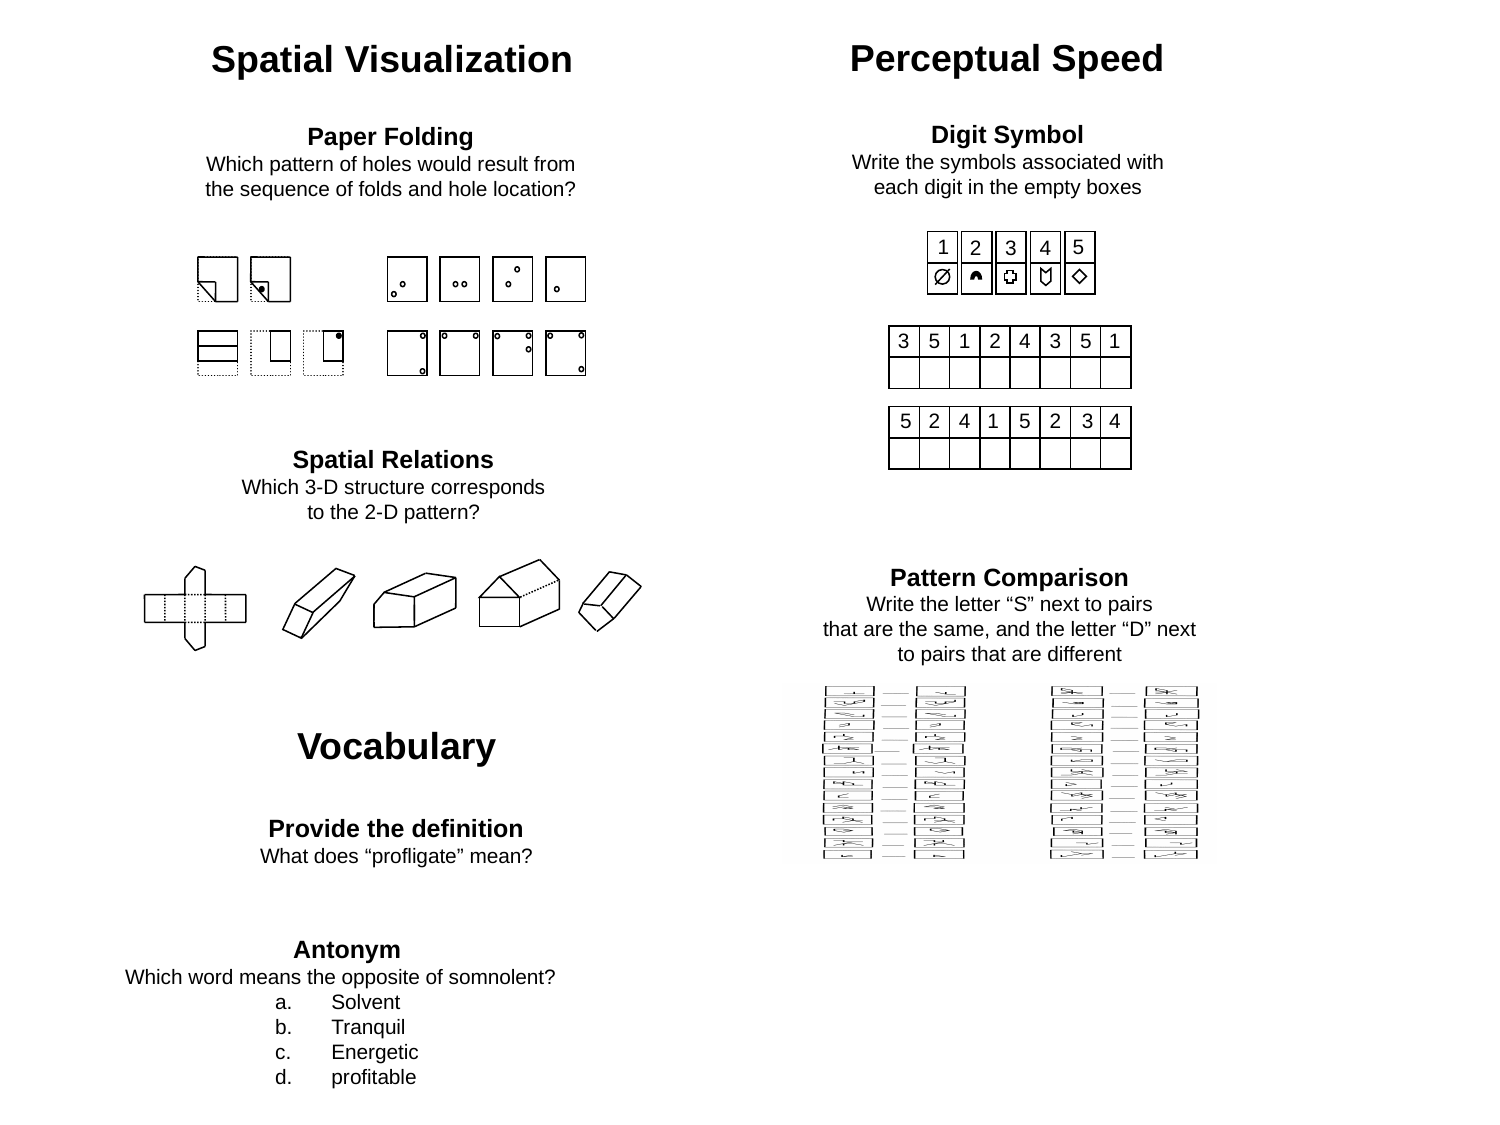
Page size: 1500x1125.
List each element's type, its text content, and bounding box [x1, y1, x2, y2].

text_box Spatial Relations Which 3-D structure corresponds to the 2-D pattern? [226, 435, 561, 531]
text_box 2 [913, 400, 944, 441]
text_box [961, 268, 992, 294]
text_box [949, 360, 979, 389]
text_box 2 [1034, 400, 1067, 441]
text_box 5 [1058, 226, 1100, 267]
text_box 4 [944, 400, 972, 441]
text_box 3 [1067, 400, 1109, 441]
text_box [889, 441, 919, 469]
text_box [1004, 270, 1016, 284]
text_box Antonym Which word means the opposite of somnolent? Solvent Tranquil Energetic profitable [110, 925, 683, 1096]
text_box 3 [990, 227, 1024, 268]
text_box Spatial Visualization [196, 27, 589, 88]
text_box 2 [974, 320, 1016, 360]
text_box 5 [1077, 320, 1094, 360]
text_box [1070, 441, 1100, 469]
text_box [1040, 441, 1070, 469]
text_box 4 [1109, 400, 1136, 441]
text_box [197, 256, 586, 376]
text_box 3 [1034, 320, 1077, 360]
text_box 5 [913, 320, 944, 360]
text_box [889, 360, 919, 389]
text_box [919, 360, 949, 389]
text_box 3 [883, 320, 913, 360]
text_box 5 [1014, 400, 1034, 441]
text_box [935, 269, 950, 285]
text_box Perceptual Speed [835, 27, 1180, 87]
text_box 4 [1024, 227, 1067, 268]
text_box Paper Folding Which pattern of holes would result from the sequence of folds and hole location? [190, 113, 591, 208]
text_box [1100, 441, 1131, 469]
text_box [782, 683, 1217, 865]
text_box [1070, 360, 1100, 389]
text_box [1064, 267, 1095, 294]
text_box [979, 360, 1010, 389]
text_box [1030, 268, 1061, 294]
text_box 1 [1094, 320, 1136, 360]
text_box [949, 441, 979, 469]
text_box 5 [885, 400, 913, 441]
text_box Digit Symbol Write the symbols associated with each digit in the empty boxes [836, 110, 1179, 206]
text_box [1072, 269, 1087, 284]
text_box Vocabulary [282, 715, 512, 775]
text_box 4 [1016, 320, 1034, 360]
text_box [1040, 268, 1051, 286]
text_box Pattern Comparison Write the letter “S” next to pairs that are the same, and the letter “D” next to pairs that are different [808, 553, 1212, 674]
text_box [979, 441, 1010, 469]
text_box [971, 271, 982, 279]
text_box 1 [922, 226, 965, 267]
text_box 1 [944, 320, 974, 360]
text_box [1100, 360, 1131, 389]
text_box [927, 267, 958, 294]
text_box [1040, 360, 1070, 389]
text_box 1 [972, 400, 1014, 441]
text_box Provide the definition What does “profligate” mean? [245, 805, 548, 875]
text_box [1010, 441, 1040, 469]
text_box [1010, 360, 1040, 389]
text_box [144, 559, 642, 651]
text_box 2 [955, 227, 990, 268]
text_box [919, 441, 949, 469]
text_box [996, 268, 1027, 294]
